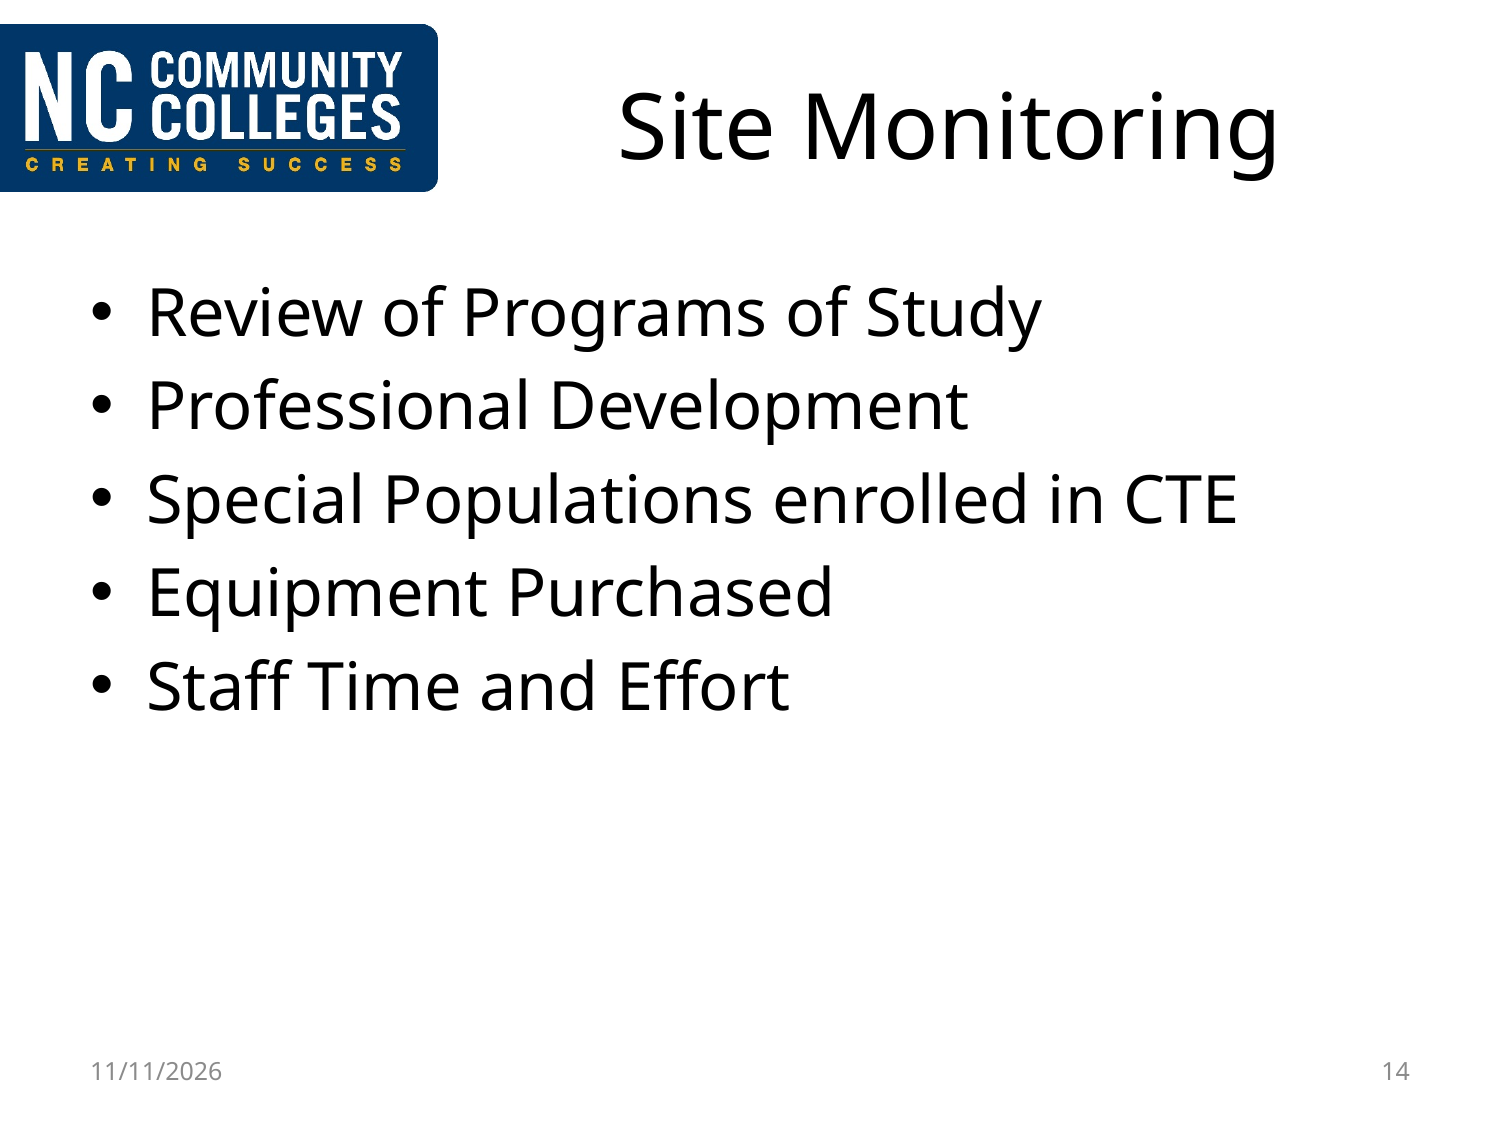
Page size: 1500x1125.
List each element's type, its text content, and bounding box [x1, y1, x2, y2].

slide_number 14 [1074, 1042, 1425, 1103]
title Site Monitoring [462, 45, 1463, 200]
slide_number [75, 1042, 425, 1103]
picture [0, 24, 438, 192]
list Review of Programs of Study Professional Development Special Populations enrolled in CTE Equipment Purchased Staff Time and Effort [75, 262, 1425, 1005]
